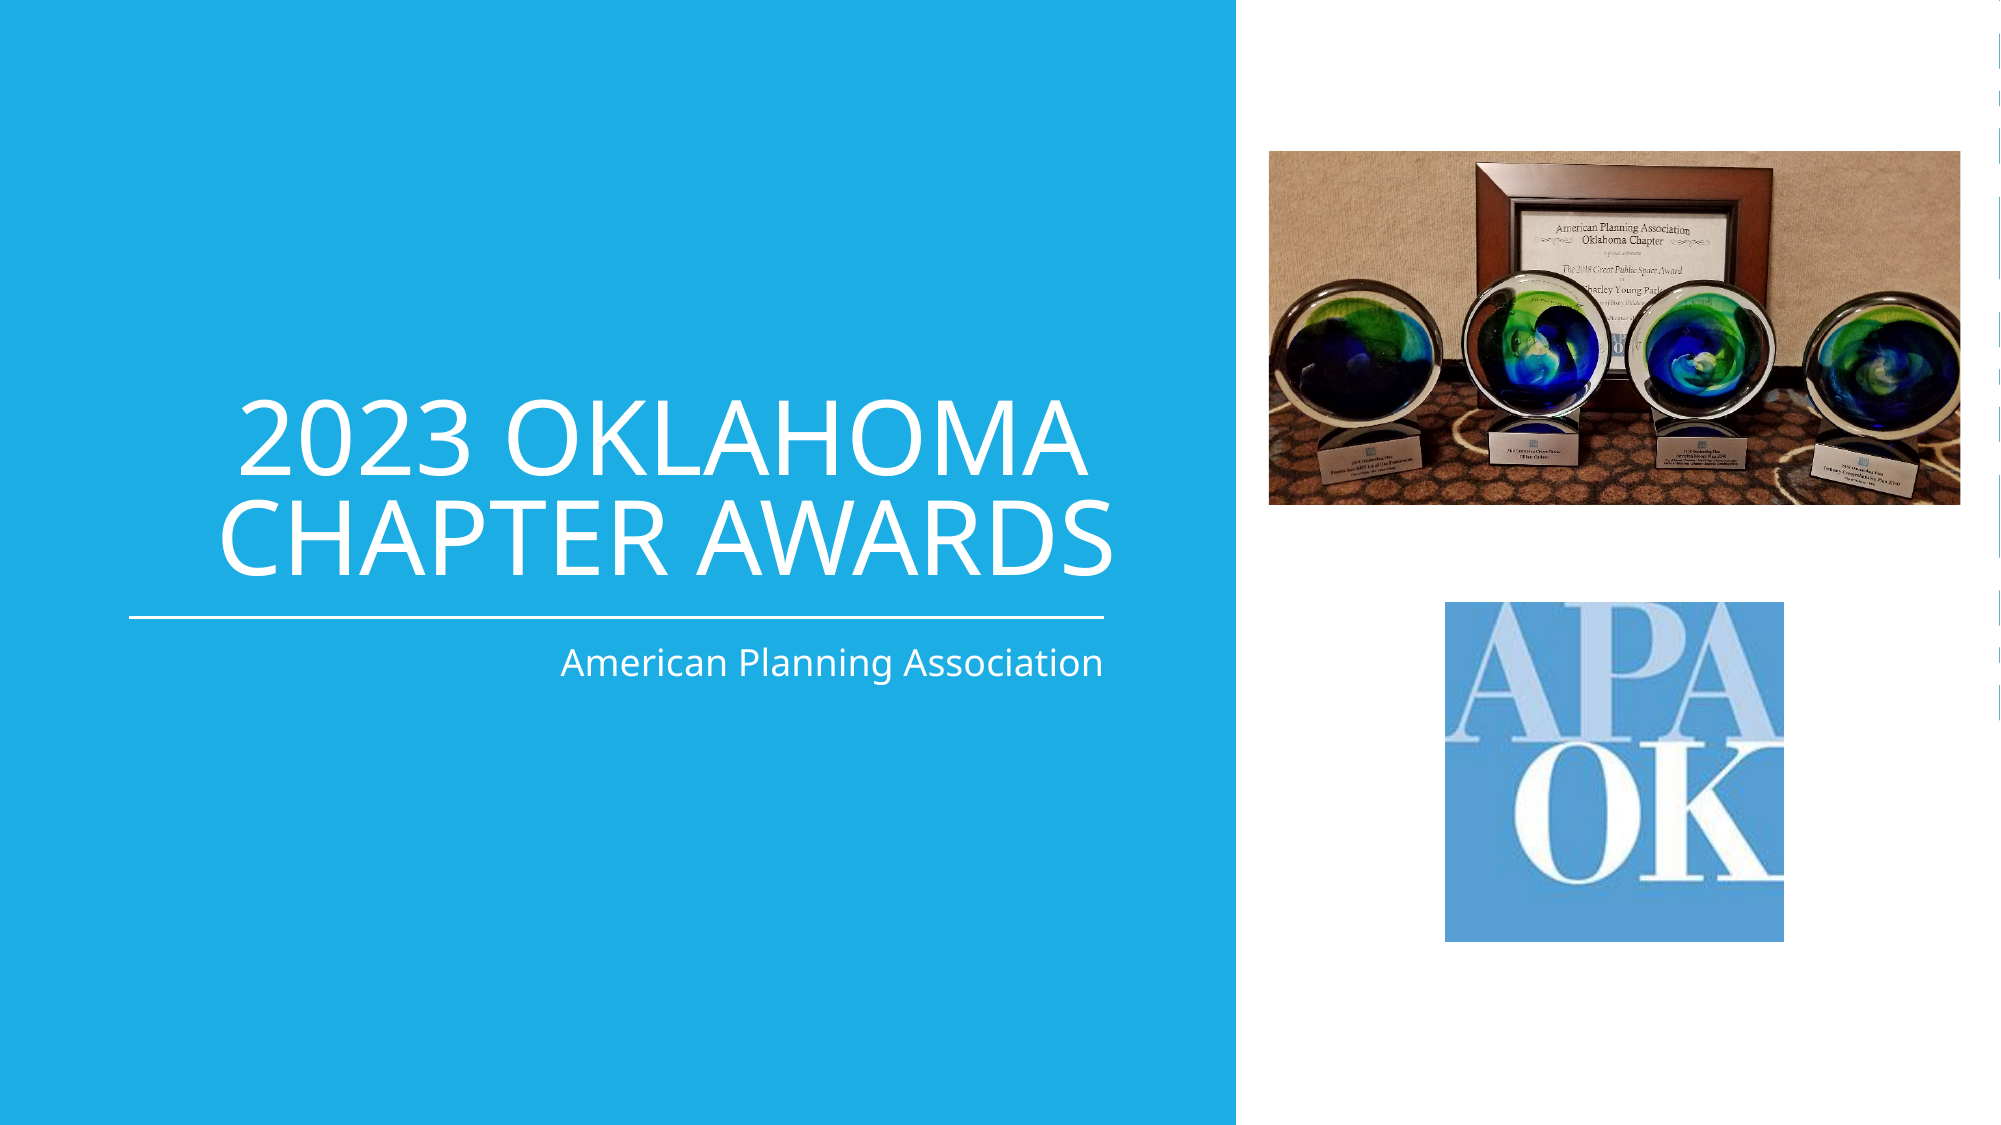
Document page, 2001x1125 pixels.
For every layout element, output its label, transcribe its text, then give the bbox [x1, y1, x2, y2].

subtitle American Planning Association [104, 631, 1120, 1019]
picture [1268, 151, 1961, 505]
title 2023 OKLAHOMA CHAPTER AWARDS [104, 104, 1132, 603]
text_box [1236, 0, 2000, 1125]
picture [1445, 602, 1785, 942]
text_box [0, 0, 1236, 1125]
